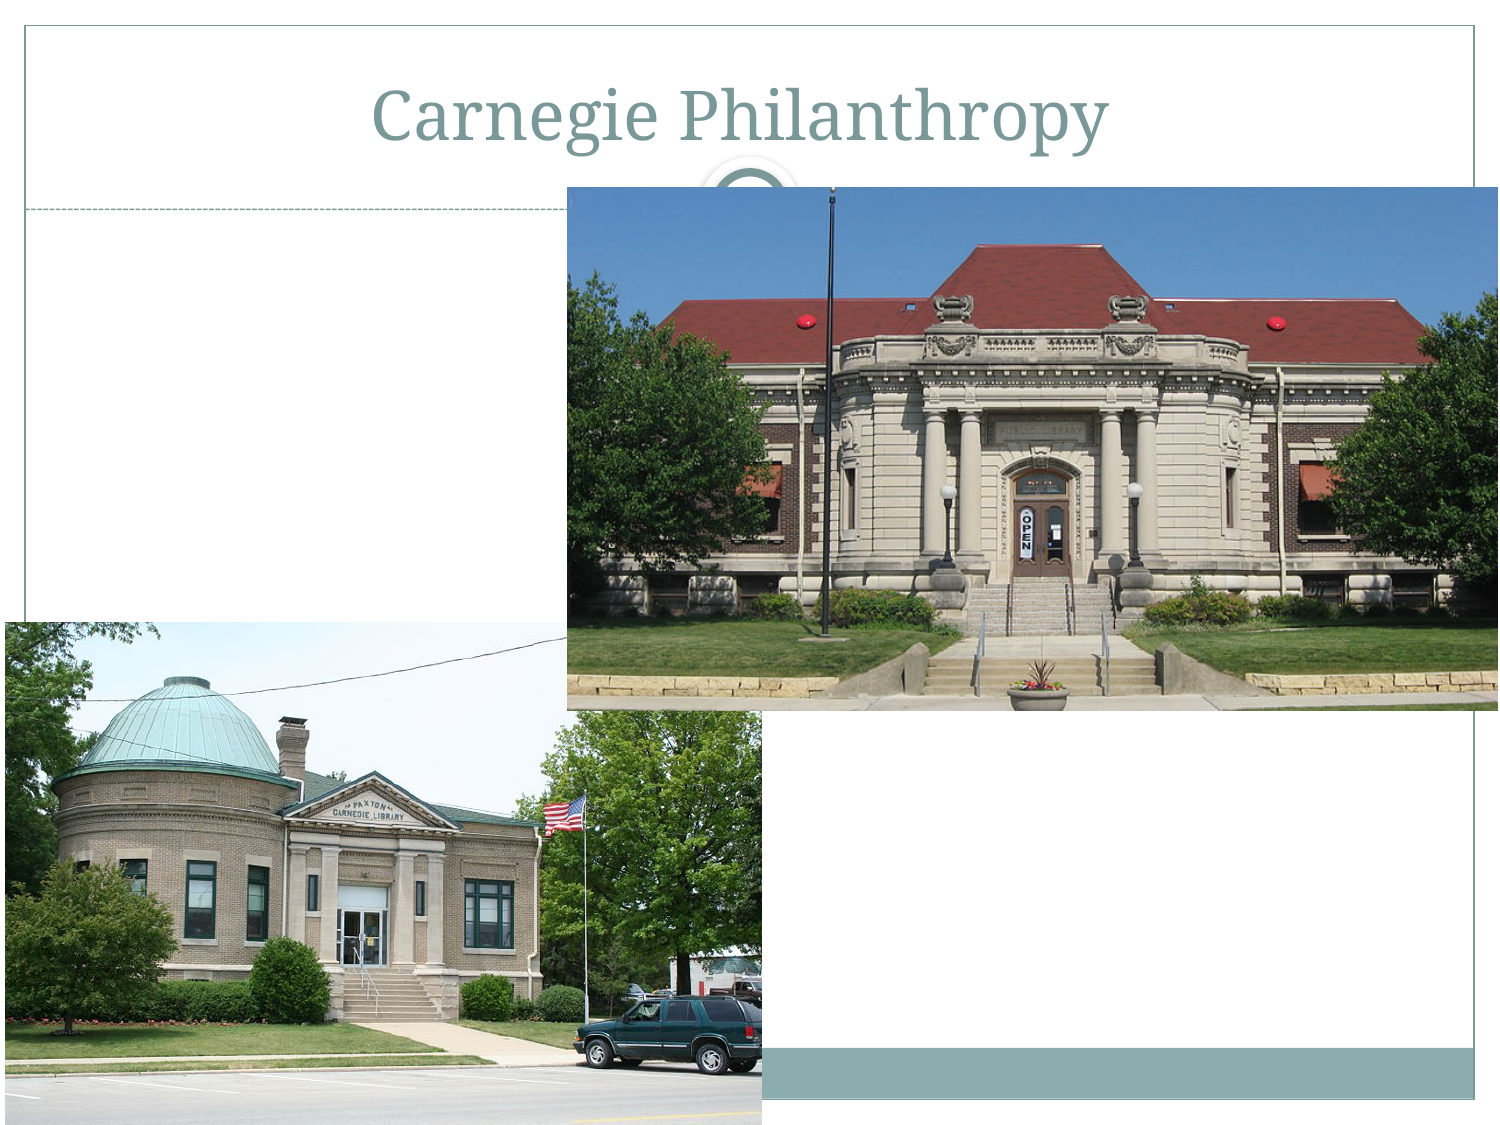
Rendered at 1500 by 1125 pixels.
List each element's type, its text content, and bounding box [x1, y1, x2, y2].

title Carnegie Philanthropy [49, 37, 1450, 162]
picture [5, 187, 1498, 1125]
